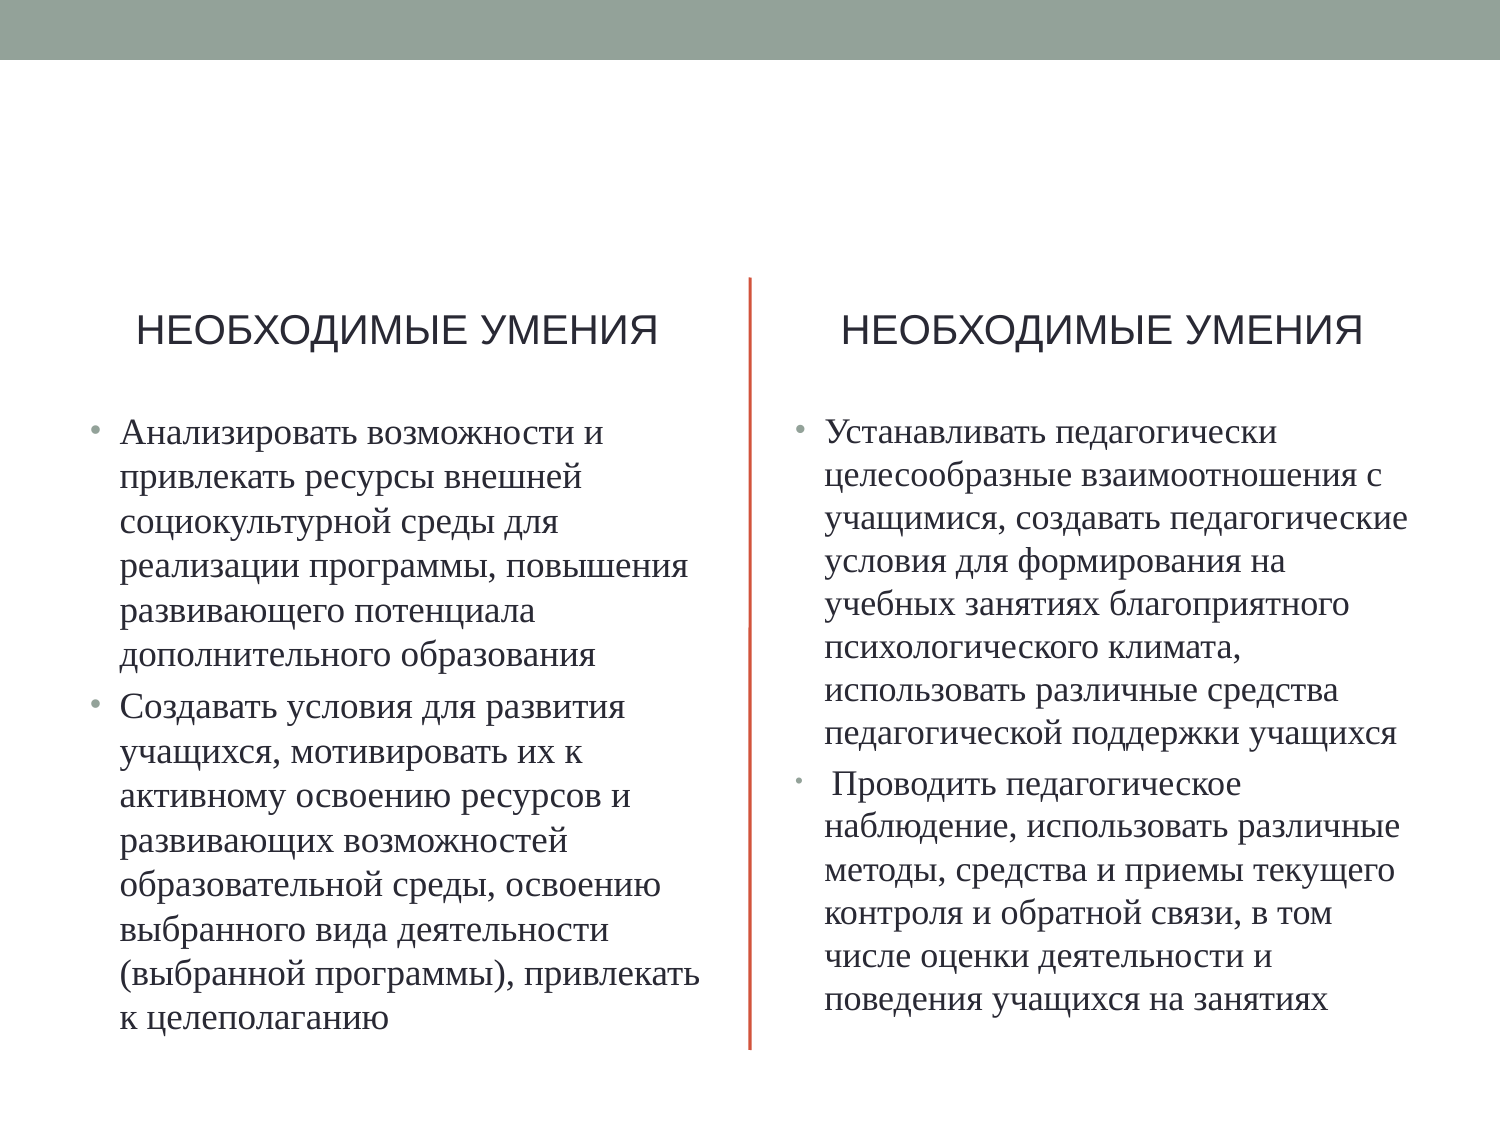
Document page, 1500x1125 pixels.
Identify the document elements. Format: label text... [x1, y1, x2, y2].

list НЕОБХОДИМЫЕ УМЕНИЯ [75, 275, 720, 380]
list Анализировать возможности и привлекать ресурсы внешней социокультурной среды для реализации программы, повышения развивающего потенциала дополнительного образования Создавать условия для развития учащихся, мотивировать их к активному освоению ресурсов и развивающих возможностей образовательной среды, освоению выбранного вида деятельности (выбранной программы), привлекать к целеполаганию [75, 399, 720, 1049]
list Устанавливать педагогически целесообразные взаимоотношения с учащимися, создавать педагогические условия для формирования на учебных занятиях благоприятного психологического климата, использовать различные средства педагогической поддержки учащихся Проводить педагогическое наблюдение, использовать различные методы, средства и приемы текущего контроля и обратной связи, в том числе оценки деятельности и поведения учащихся на занятиях [780, 399, 1425, 1049]
list НЕОБХОДИМЫЕ УМЕНИЯ [780, 275, 1425, 380]
